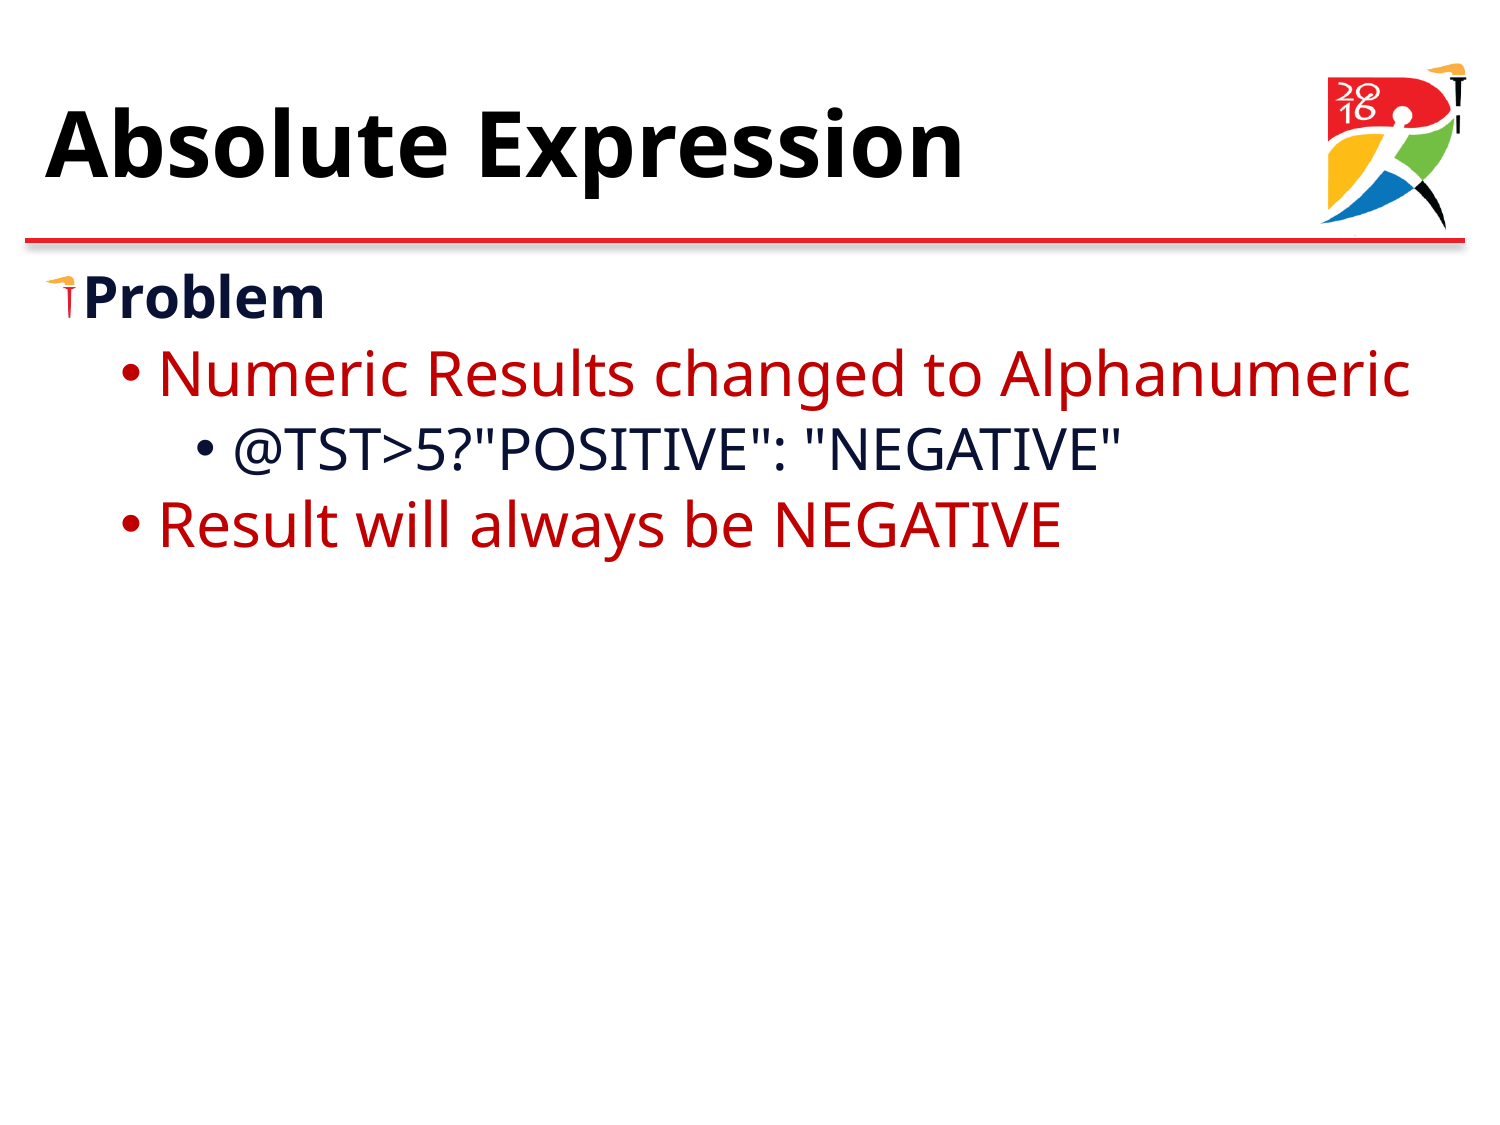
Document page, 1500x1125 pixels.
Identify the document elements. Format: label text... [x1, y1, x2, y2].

list Problem Numeric Results changed to Alphanumeric @TST>5?"POSITIVE": "NEGATIVE" Result will always be NEGATIVE [30, 261, 1469, 1014]
picture [45, 276, 78, 318]
title Absolute Expression [30, 59, 1315, 236]
picture [1315, 59, 1470, 236]
